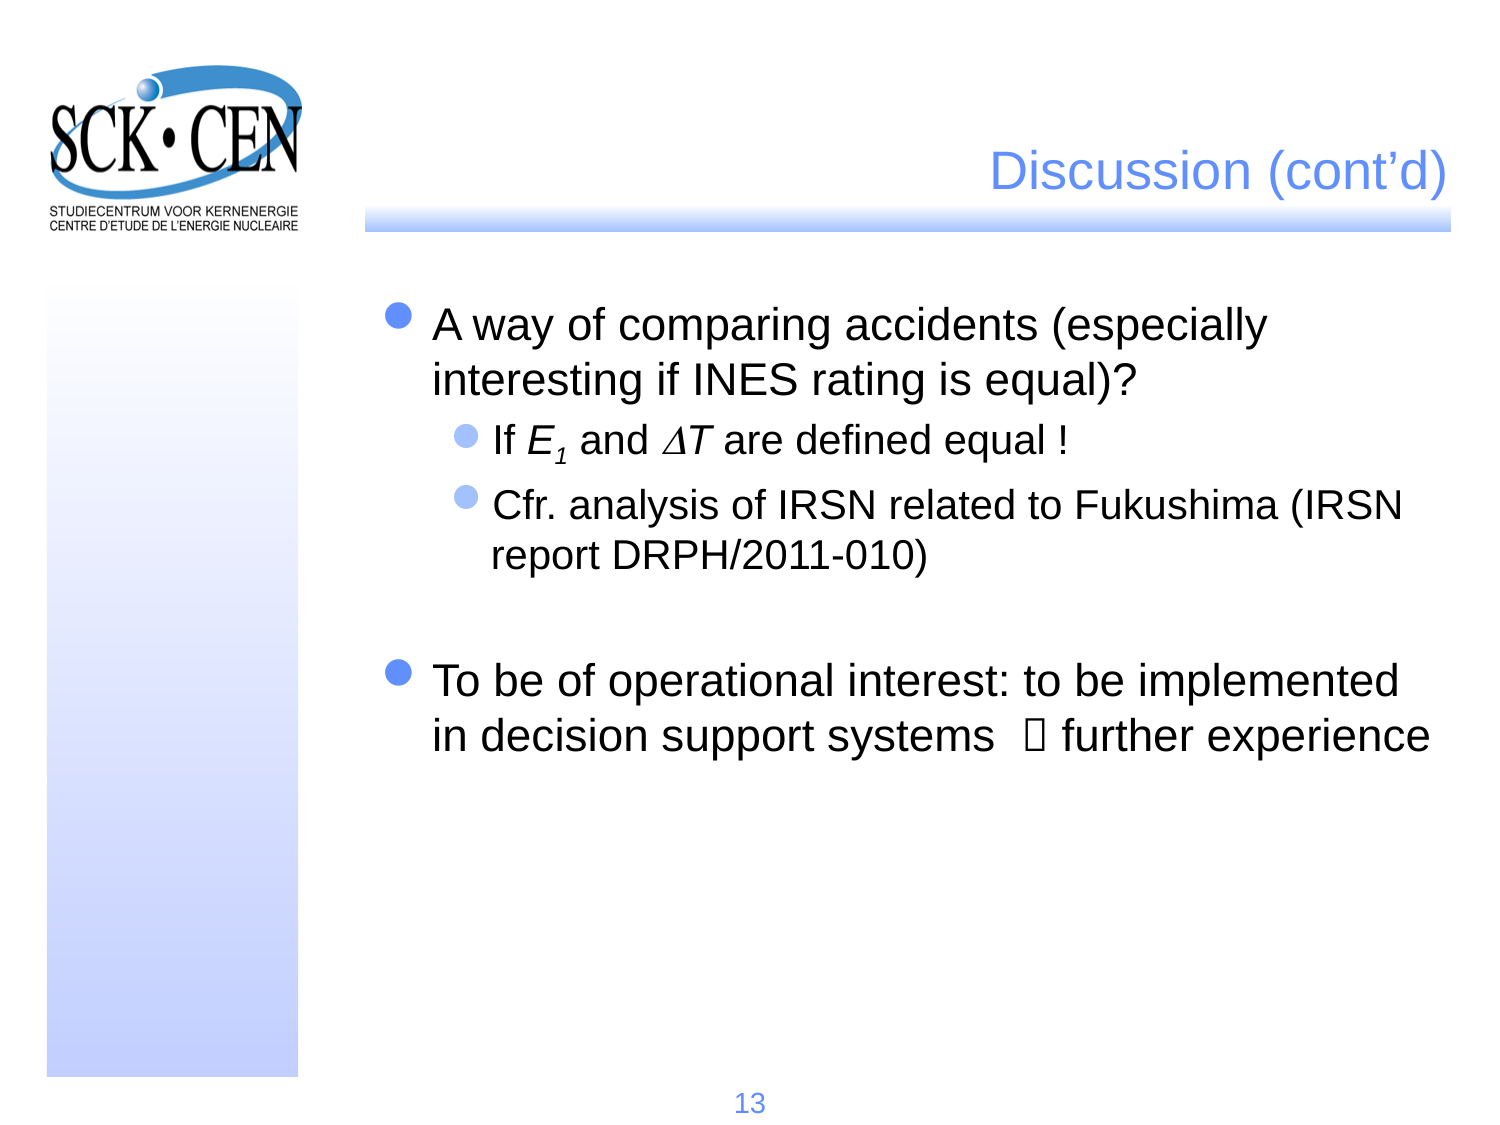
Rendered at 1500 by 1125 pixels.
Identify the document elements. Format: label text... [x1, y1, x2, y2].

list A way of comparing accidents (especially interesting if INES rating is equal)? If E1 and T are defined equal ! Cfr. analysis of IRSN related to Fukushima (IRSN report DRPH/2011-010) To be of operational interest: to be implemented in decision support systems  further experience [367, 287, 1450, 1073]
title Discussion (cont’d) [371, 88, 1455, 206]
slide_number 13 [0, 1076, 1500, 1124]
picture [41, 55, 307, 236]
